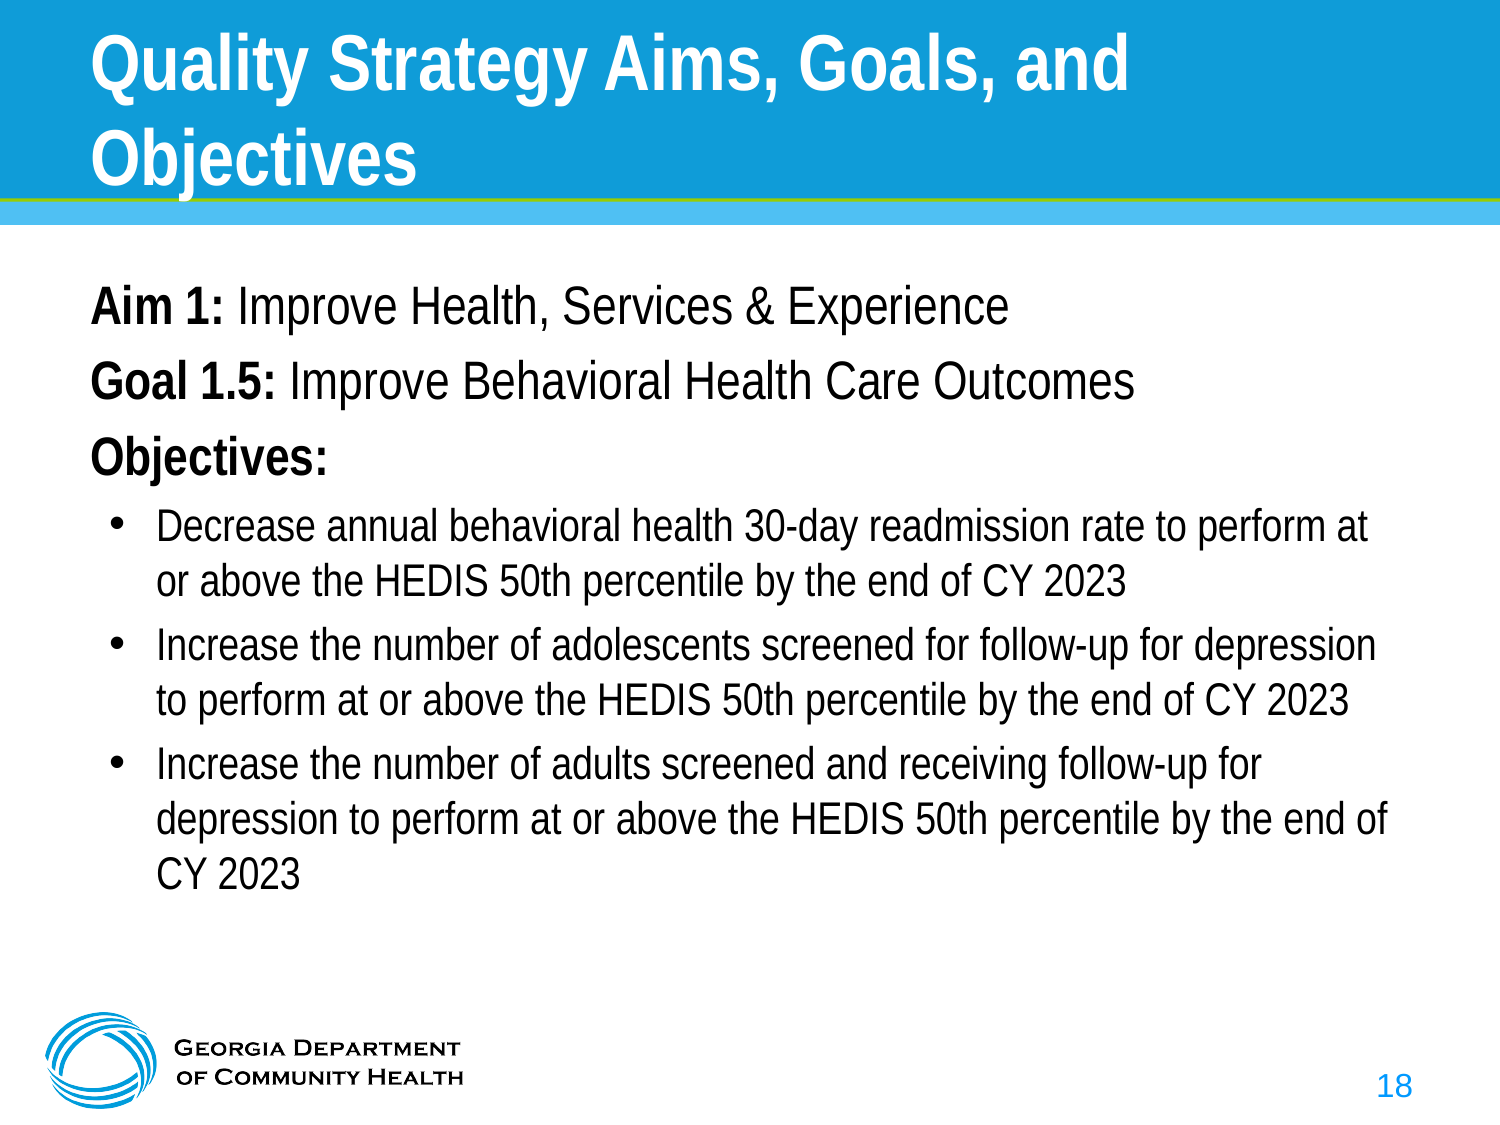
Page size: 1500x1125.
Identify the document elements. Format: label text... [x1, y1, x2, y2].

picture [45, 1012, 92, 1051]
picture [45, 1012, 463, 1109]
title Quality Strategy Aims, Goals, and Objectives [75, 24, 1488, 188]
picture [180, 188, 193, 198]
list Aim 1: Improve Health, Services & Experience Goal 1.5: Improve Behavioral Health Care Outcomes Objectives: Decrease annual behavioral health 30-day readmission rate to perform at or above the HEDIS 50th percentile by the end of CY 2023 Increase the number of adolescents screened for follow-up for depression to perform at or above the HEDIS 50th percentile by the end of CY 2023 Increase the number of adults screened and receiving follow-up for depression to perform at or above the HEDIS 50th percentile by the end of CY 2023 [75, 262, 1425, 1005]
